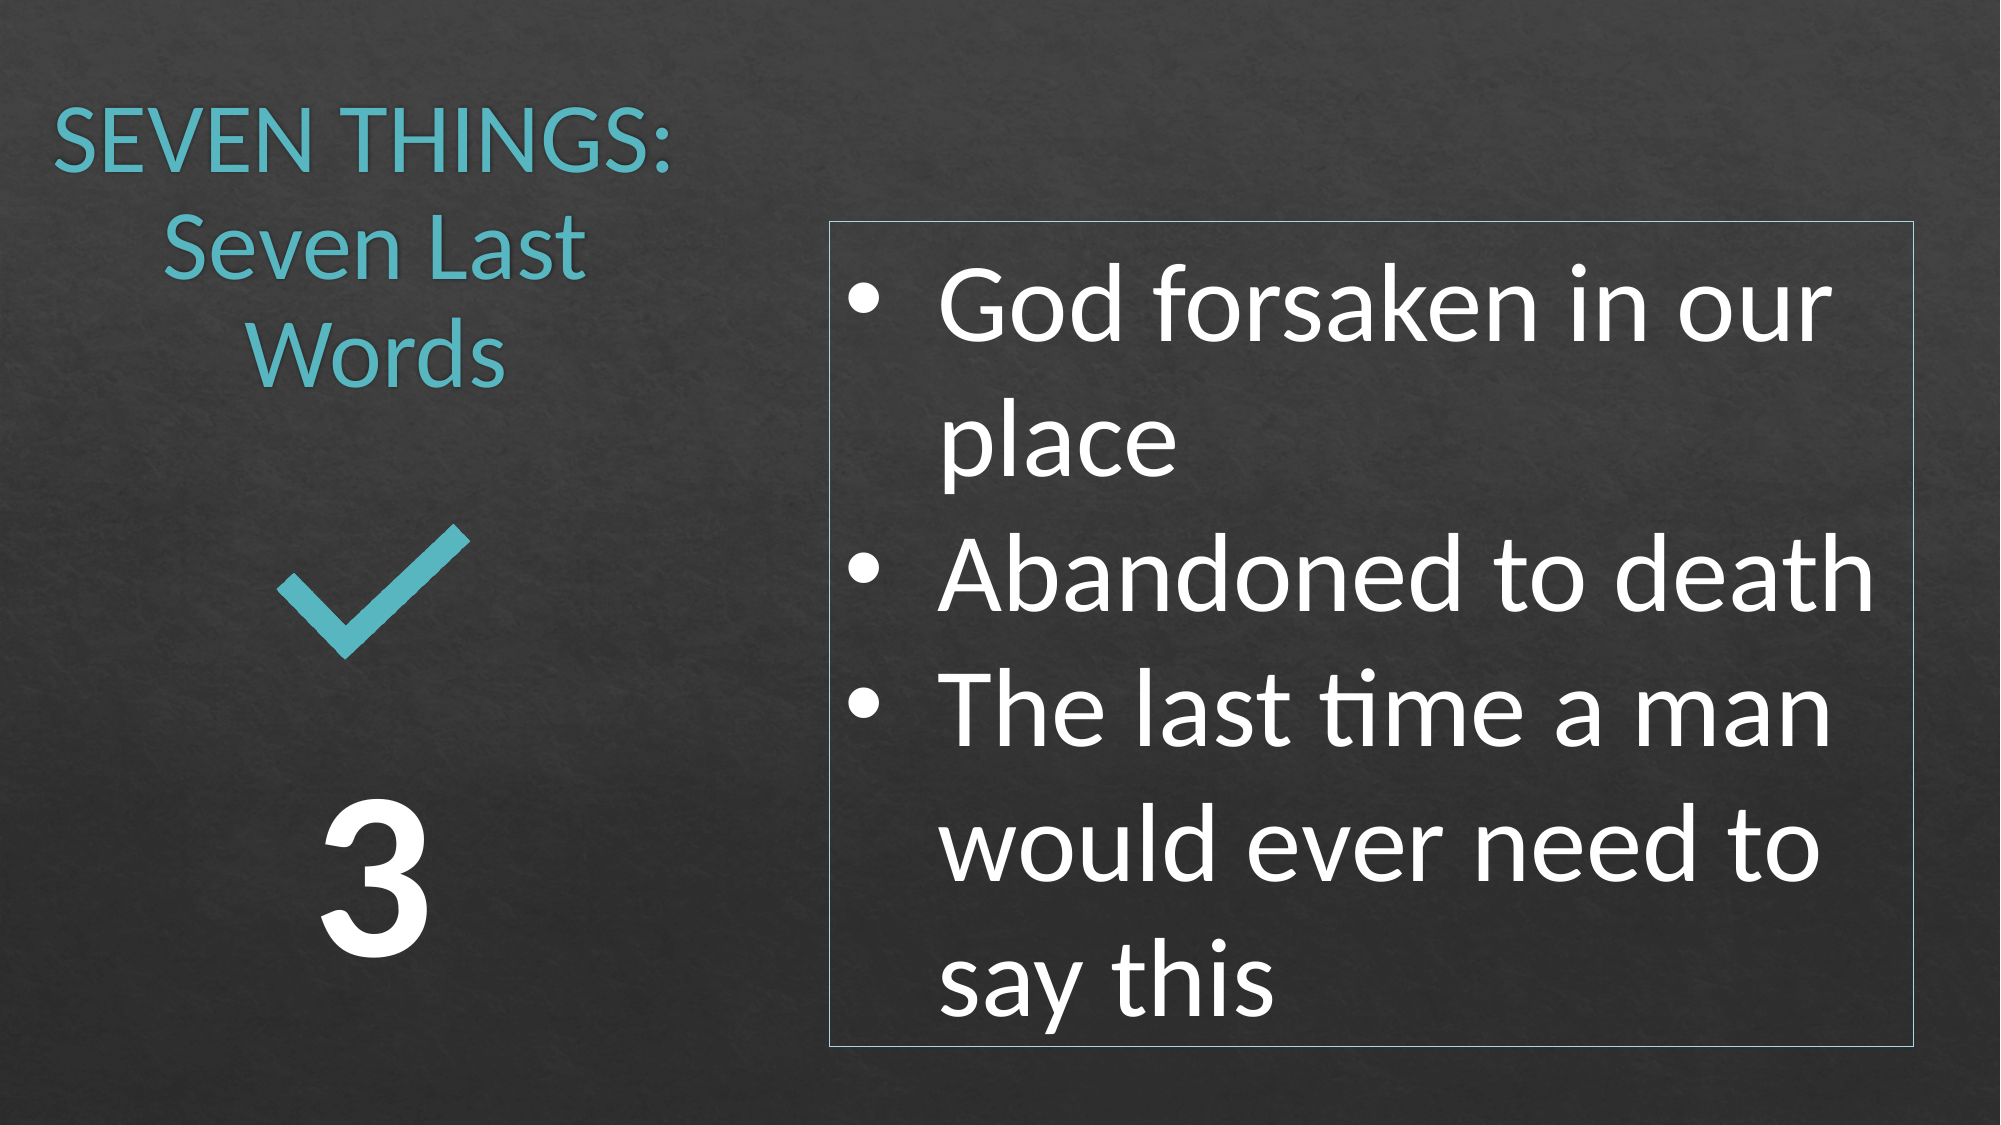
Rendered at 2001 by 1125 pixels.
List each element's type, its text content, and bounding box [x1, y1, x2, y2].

title SEVEN THINGS: Seven Last Words [17, 61, 735, 435]
text_box God forsaken in our place Abandoned to death The last time a man would ever need to say this [829, 221, 1914, 1047]
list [86, 488, 660, 1099]
